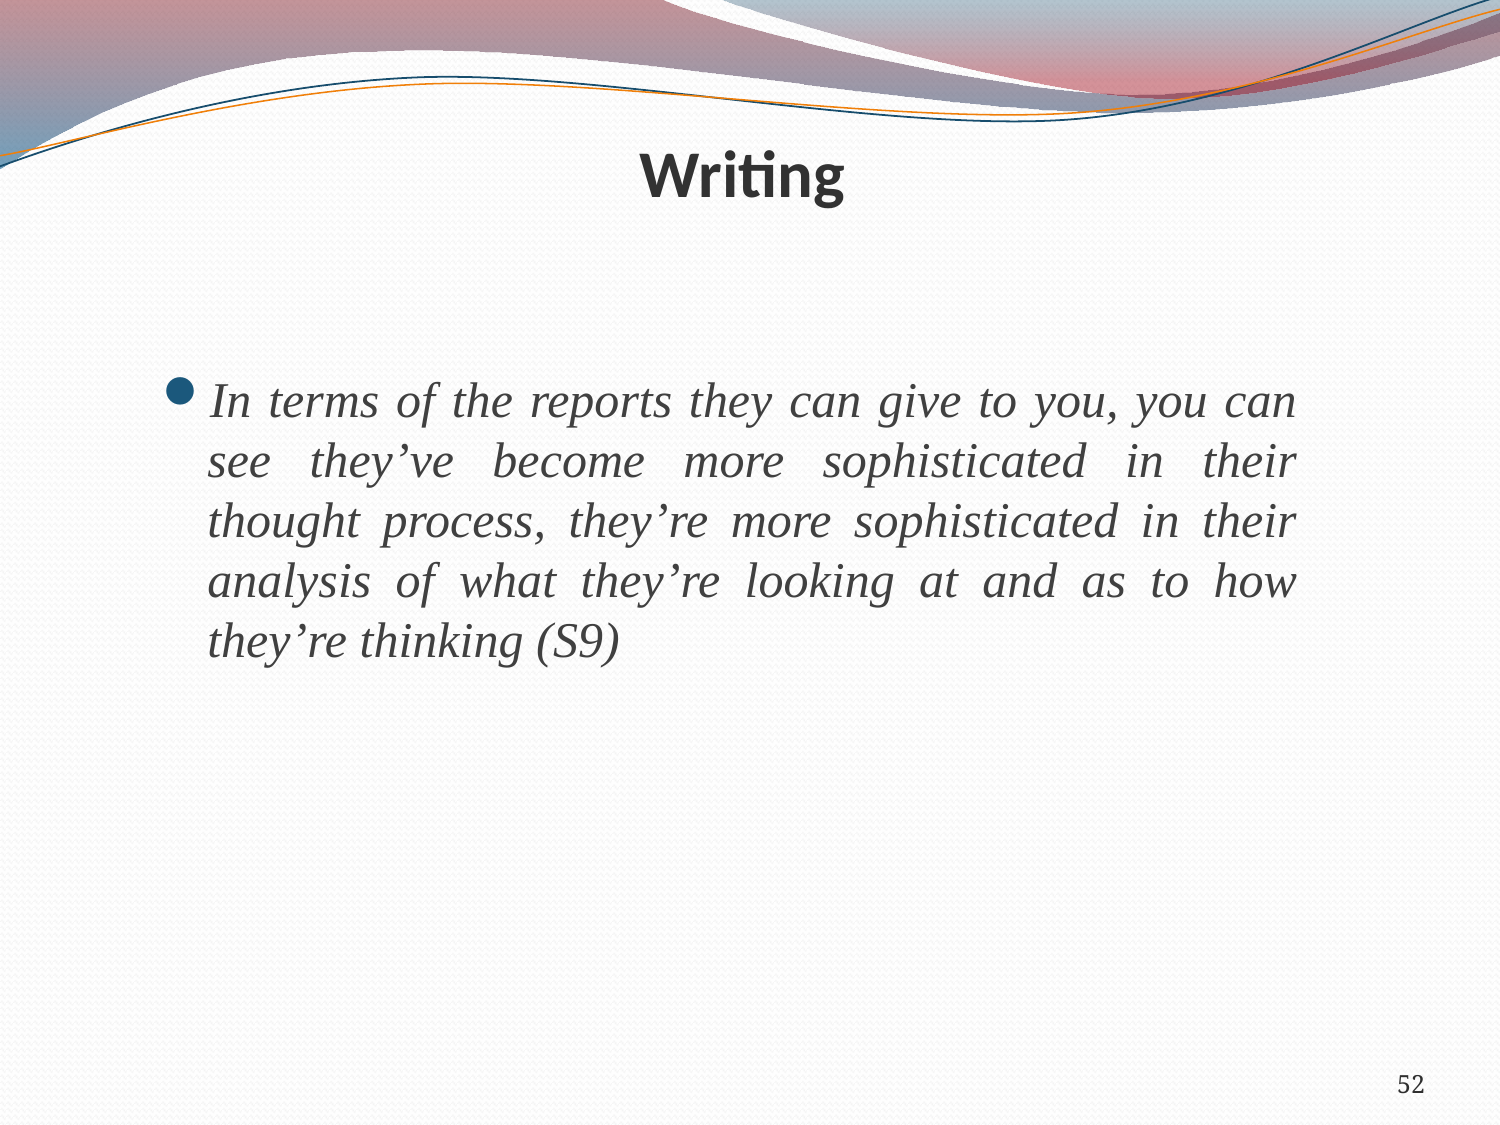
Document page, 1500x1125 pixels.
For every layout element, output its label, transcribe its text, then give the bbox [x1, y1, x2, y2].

list In terms of the reports they can give to you, you can see they’ve become more sophisticated in their thought process, they’re more sophisticated in their analysis of what they’re looking at and as to how they’re thinking (S9) [147, 219, 1313, 988]
title Writing [75, 45, 1425, 211]
slide_number 52 [1299, 1042, 1425, 1103]
